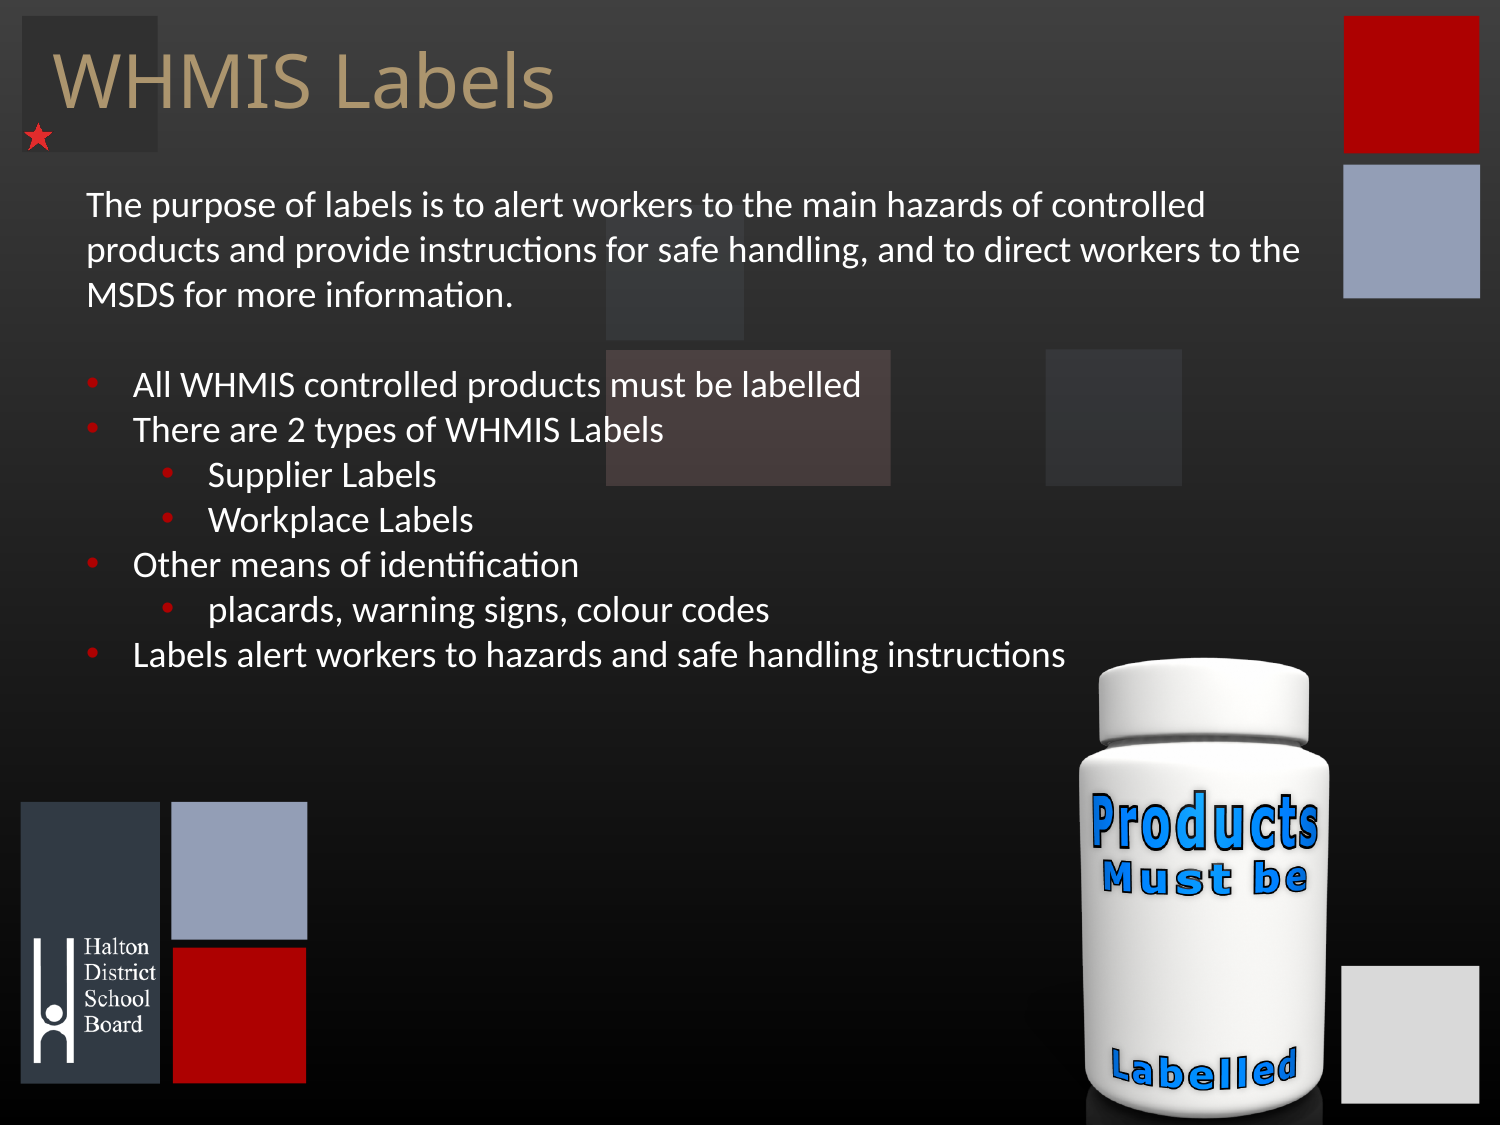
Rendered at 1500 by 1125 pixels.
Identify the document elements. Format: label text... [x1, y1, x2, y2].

picture [22, 930, 160, 1068]
text_box [1342, 164, 1481, 299]
text_box [170, 817, 308, 941]
text_box [1343, 15, 1480, 155]
text_box [20, 801, 161, 1085]
text_box [1431, 965, 1480, 1105]
text_box WHMIS Labels [37, 25, 1247, 131]
text_box The purpose of labels is to alert workers to the main hazards of controlled products and provide instructions for safe handling, and to direct workers to the MSDS for more information. All WHMIS controlled products must be labelled There are 2 types of WHMIS Labels Supplier Labels Workplace Labels Other means of identification placards, warning signs, colour codes Labels alert workers to hazards and safe handling instructions [71, 172, 1344, 817]
text_box [172, 947, 307, 1085]
picture [977, 607, 1431, 1125]
picture [22, 121, 54, 153]
text_box [21, 15, 159, 153]
